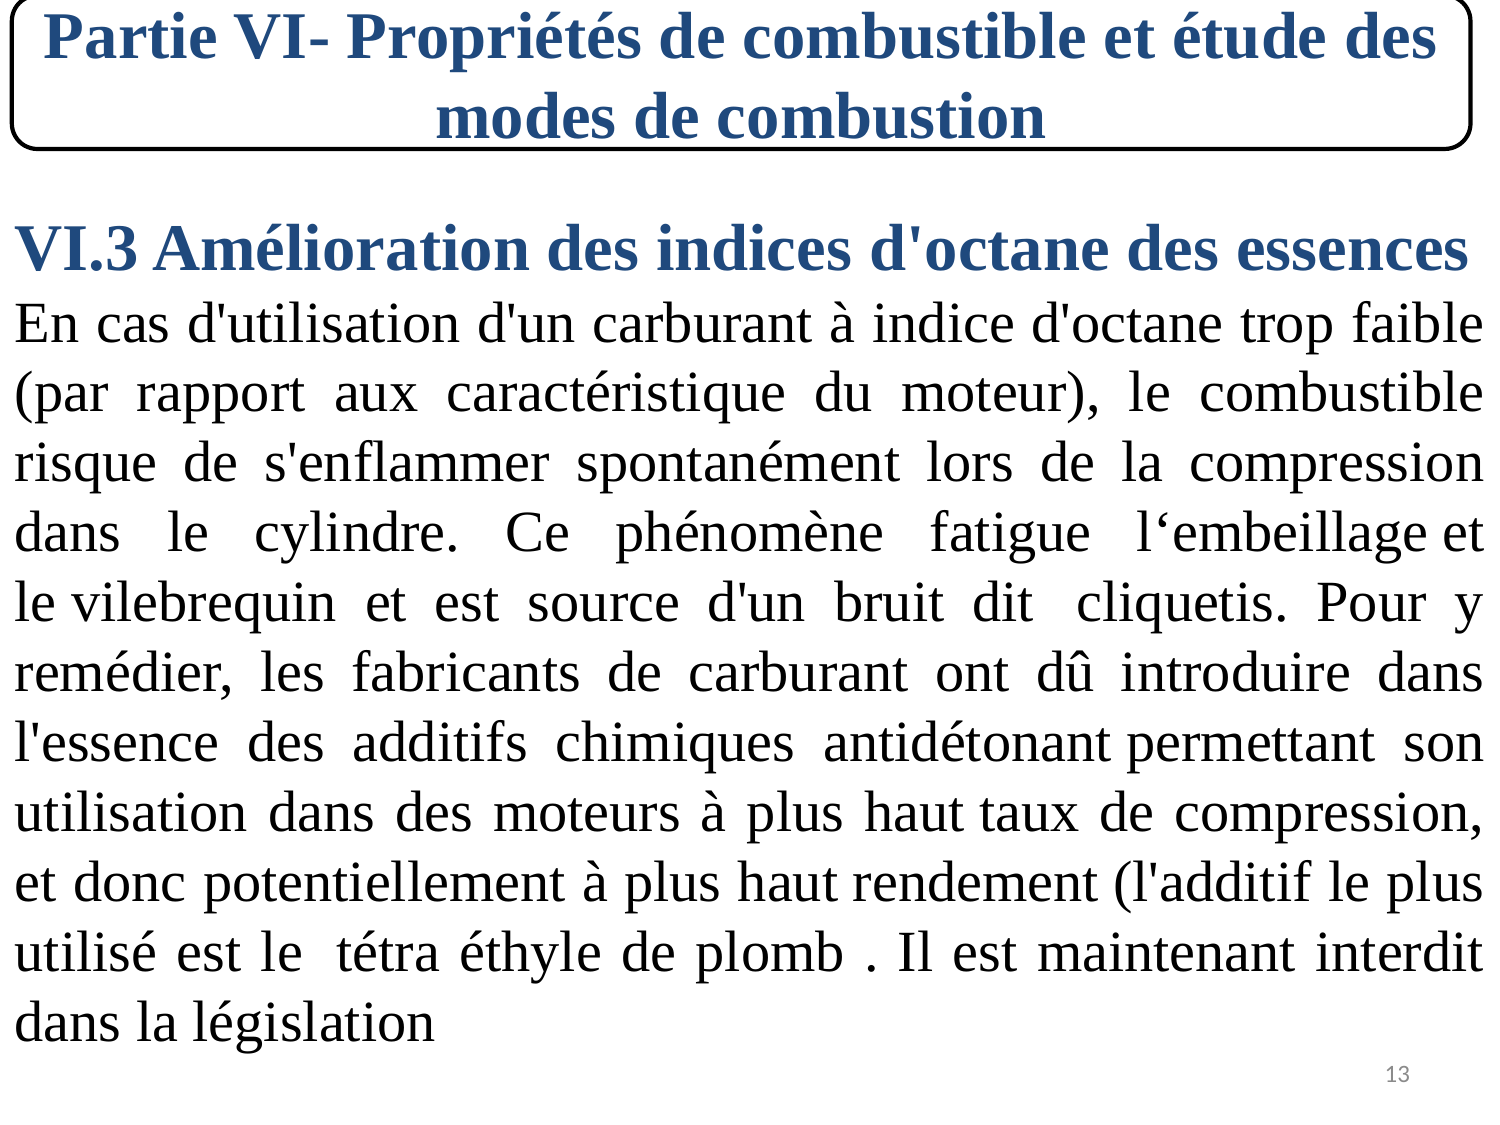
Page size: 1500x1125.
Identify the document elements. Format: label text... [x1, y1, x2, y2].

text_box Partie VI- Propriétés de combustible et étude des modes de combustion [9, 0, 1473, 152]
text_box VI.3 Amélioration des indices d'octane des essences En cas d'utilisation d'un carburant à indice d'octane trop faible (par rapport aux caractéristique du moteur), le combustible risque de s'enflammer spontanément lors de la compression dans le cylindre. Ce phénomène fatigue l‘embeillage et le vilebrequin et est source d'un bruit dit cliquetis. Pour y remédier, les fabricants de carburant ont dû introduire dans l'essence des additifs chimiques antidétonant permettant son utilisation dans des moteurs à plus haut taux de compression, et donc potentiellement à plus haut rendement (l'additif le plus utilisé est le tétra éthyle de plomb . Il est maintenant interdit dans la législation [0, 196, 1500, 1061]
slide_number 13 [1074, 1061, 1425, 1103]
